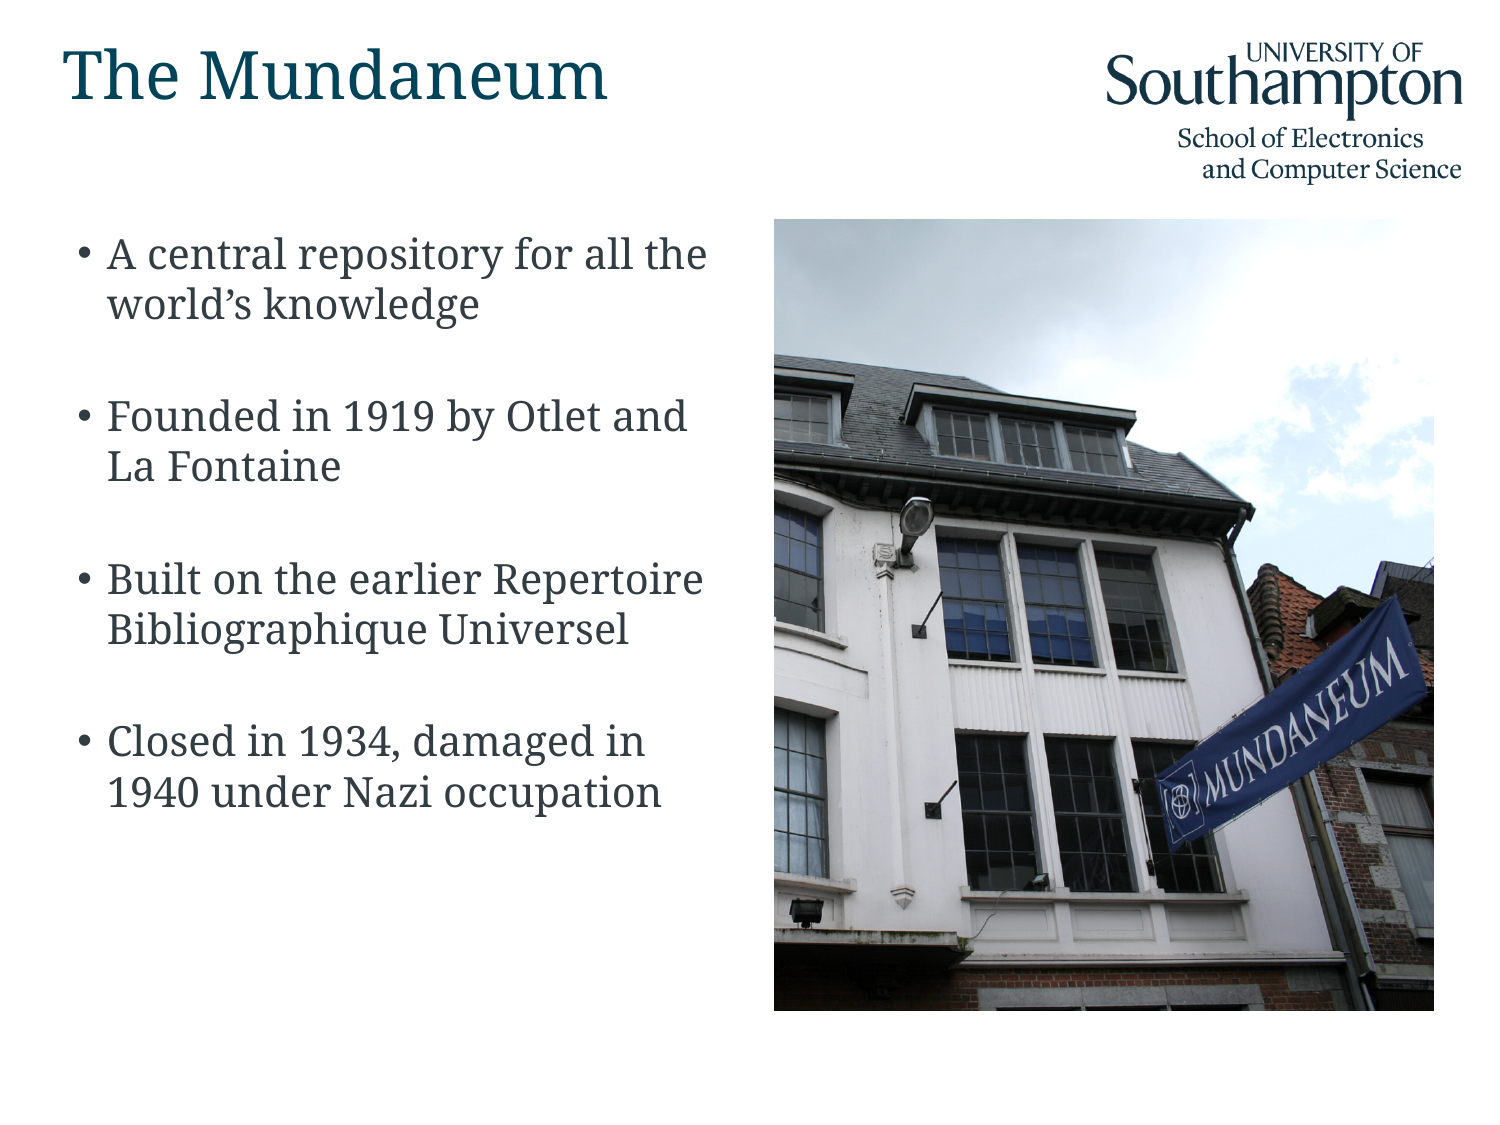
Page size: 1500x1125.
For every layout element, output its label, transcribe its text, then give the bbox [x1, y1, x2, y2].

list A central repository for all the world’s knowledge Founded in 1919 by Otlet and La Fontaine Built on the earlier Repertoire Bibliographique Universel Closed in 1934, damaged in 1940 under Nazi occupation [62, 220, 725, 1013]
picture [1107, 42, 1463, 185]
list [774, 219, 1438, 1013]
title The Mundaneum [62, 24, 1076, 132]
